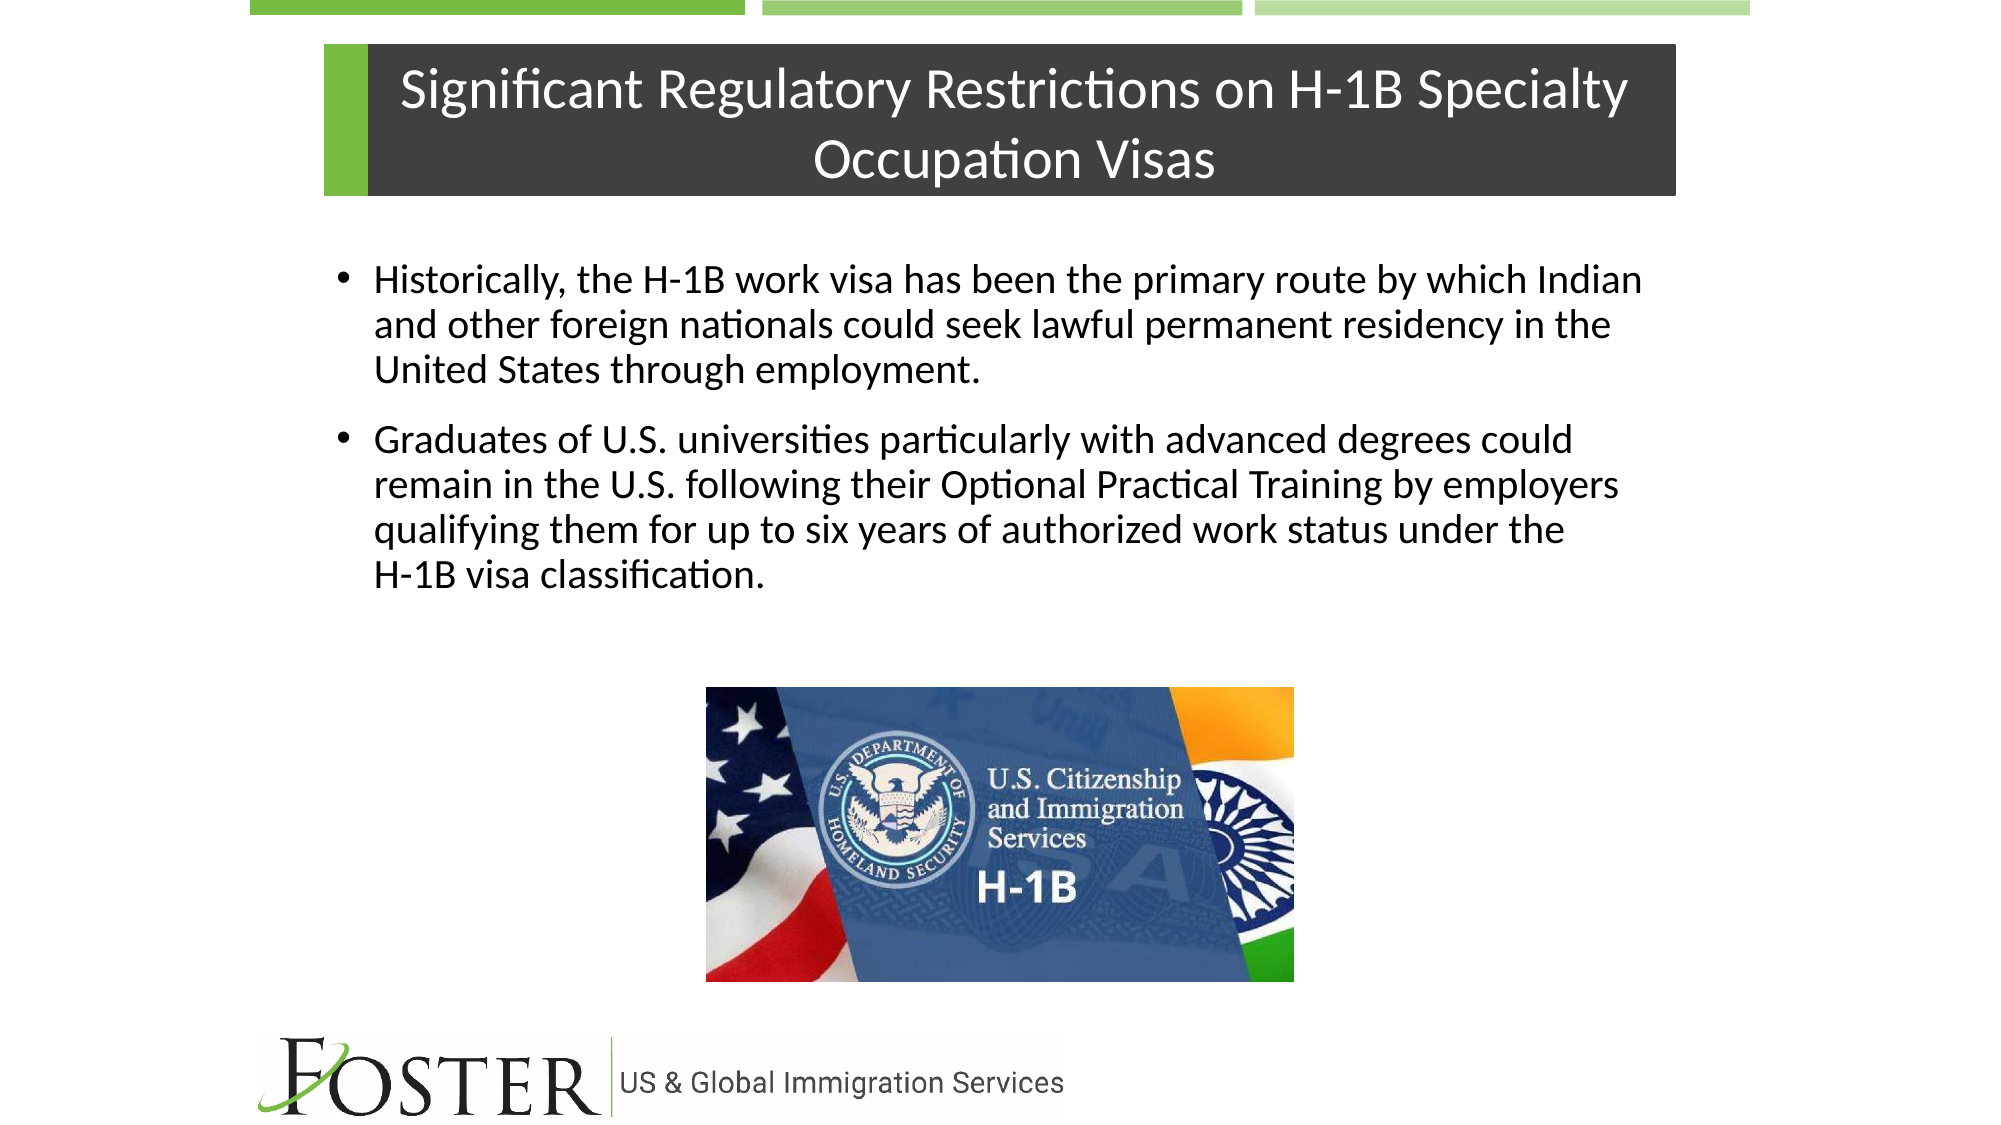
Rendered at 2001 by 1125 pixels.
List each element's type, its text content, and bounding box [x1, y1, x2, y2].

list Historically, the H-1B work visa has been the primary route by which Indian and other foreign nationals could seek lawful permanent residency in the United States through employment. Graduates of U.S. universities particularly with advanced degrees could remain in the U.S. following their Optional Practical Training by employers qualifying them for up to six years of authorized work status under the H-1B visa classification. [321, 249, 1675, 888]
text_box [762, 0, 1243, 16]
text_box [324, 44, 1675, 195]
text_box [1254, 0, 1750, 16]
picture [258, 1037, 1063, 1117]
text_box [249, 0, 745, 15]
picture [706, 687, 1294, 982]
